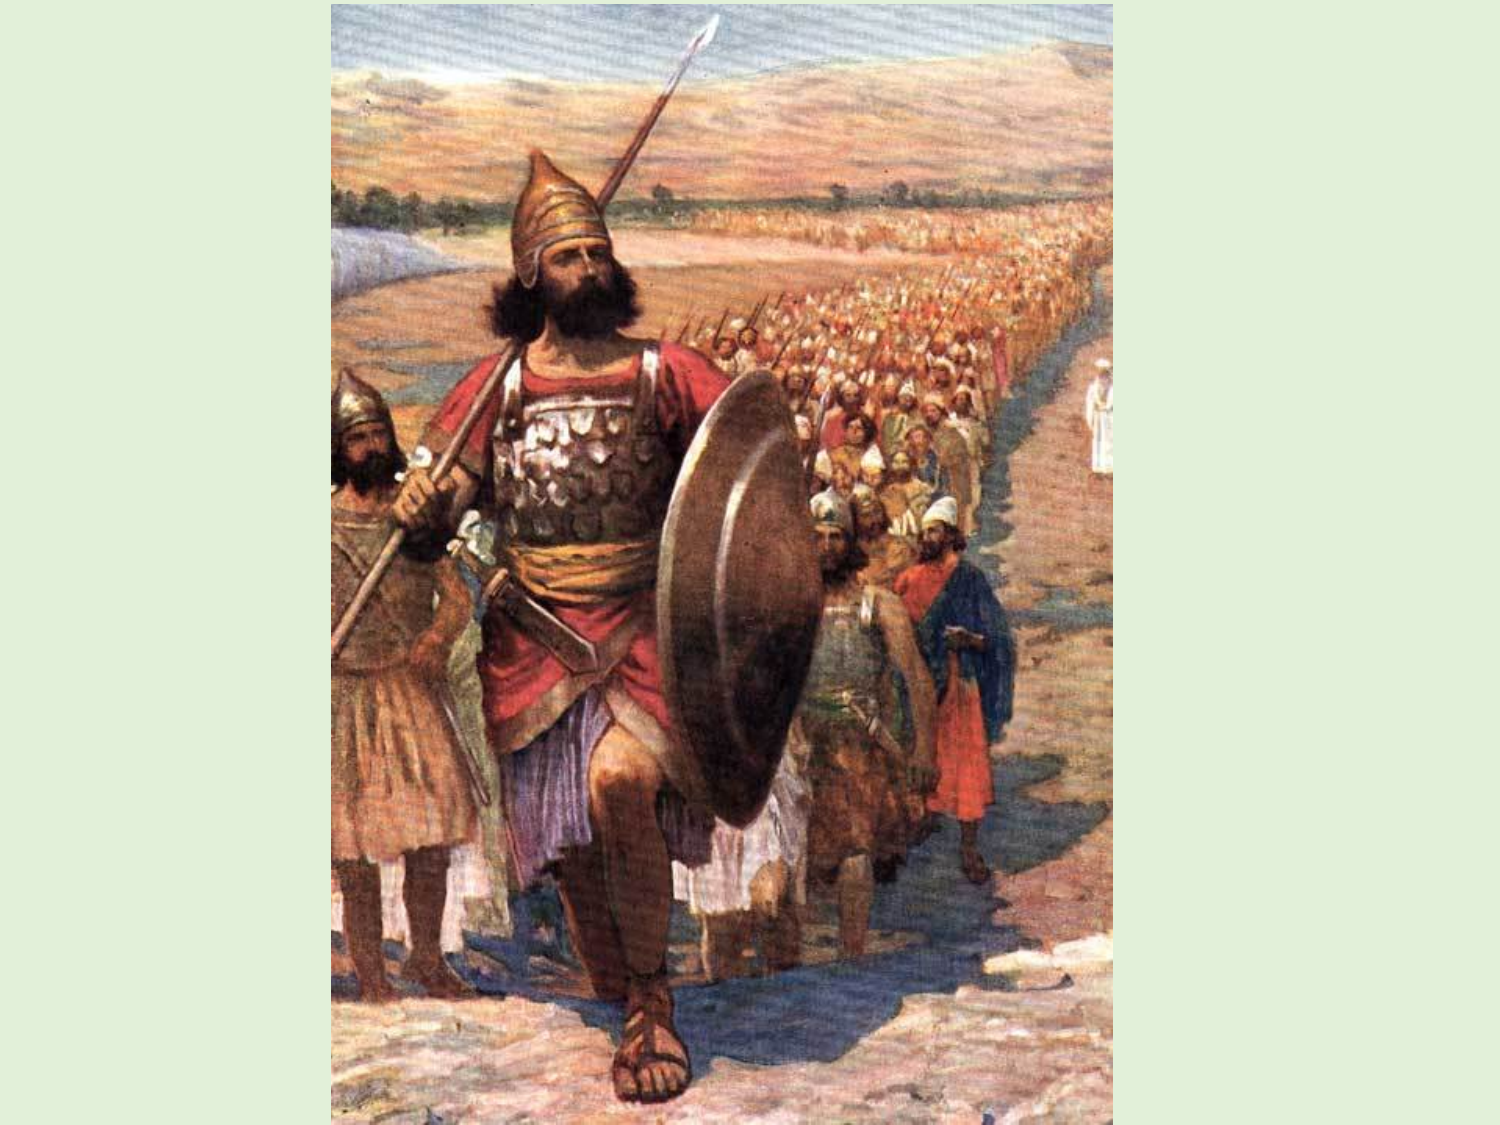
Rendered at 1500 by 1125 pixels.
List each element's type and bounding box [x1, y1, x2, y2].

picture [331, 4, 1113, 1125]
